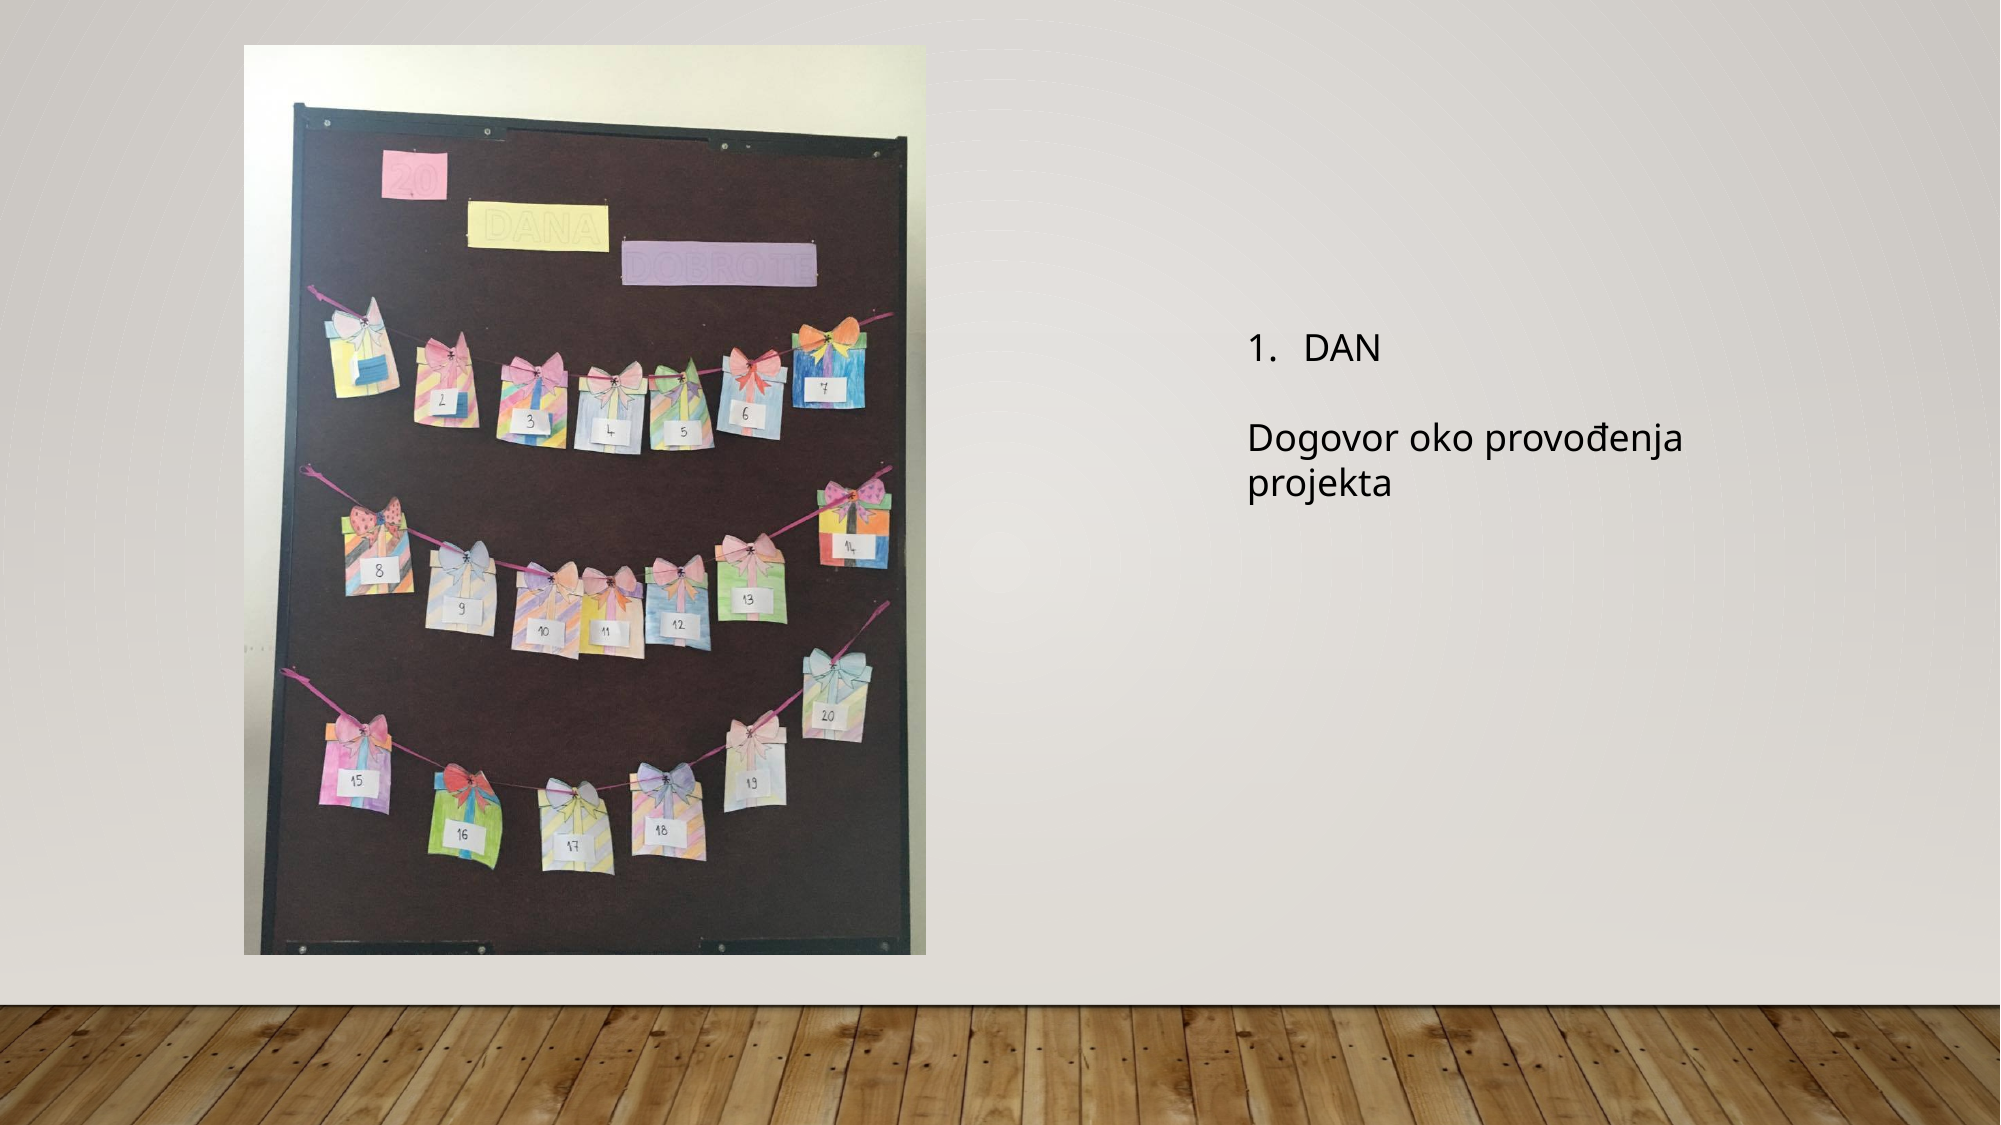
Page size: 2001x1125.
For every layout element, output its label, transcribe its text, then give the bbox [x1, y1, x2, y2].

picture [0, 1005, 2000, 1125]
text_box DAN Dogovor oko provođenja projekta [1232, 317, 1775, 512]
picture [243, 45, 926, 956]
